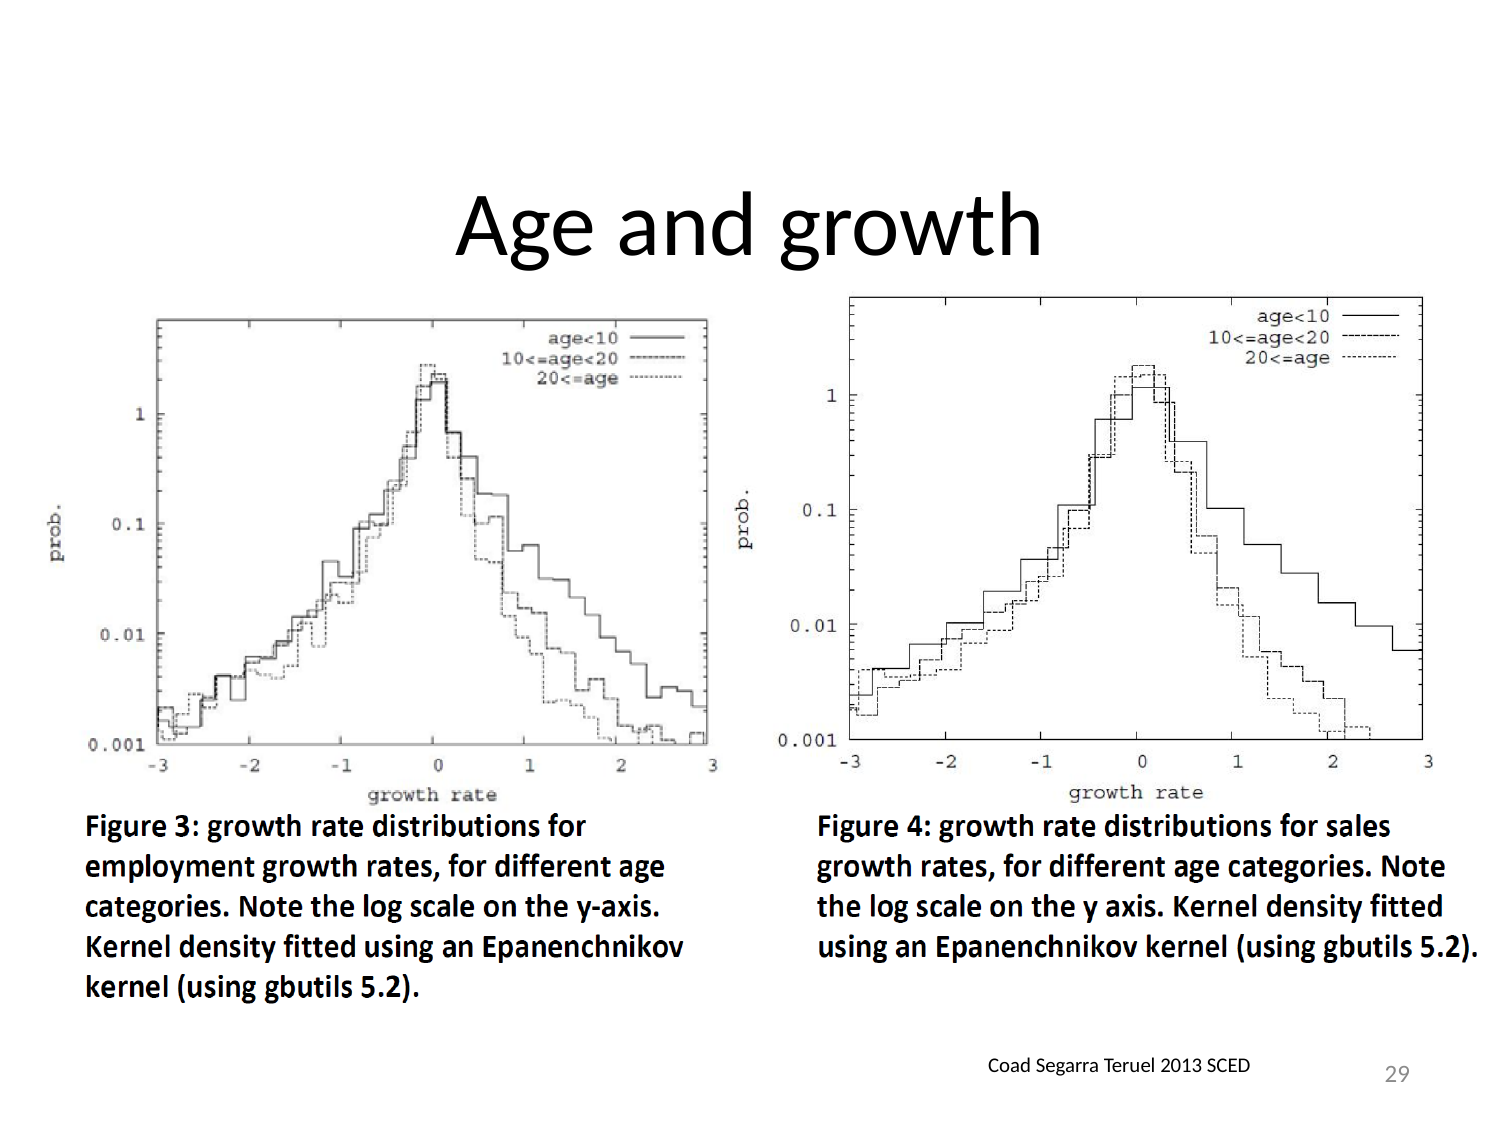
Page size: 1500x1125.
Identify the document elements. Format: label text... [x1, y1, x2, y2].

title Age and growth [0, 149, 1500, 270]
text_box Coad Segarra Teruel 2013 SCED [973, 1044, 1274, 1084]
slide_number 29 [1074, 1042, 1425, 1103]
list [0, 271, 1500, 1027]
